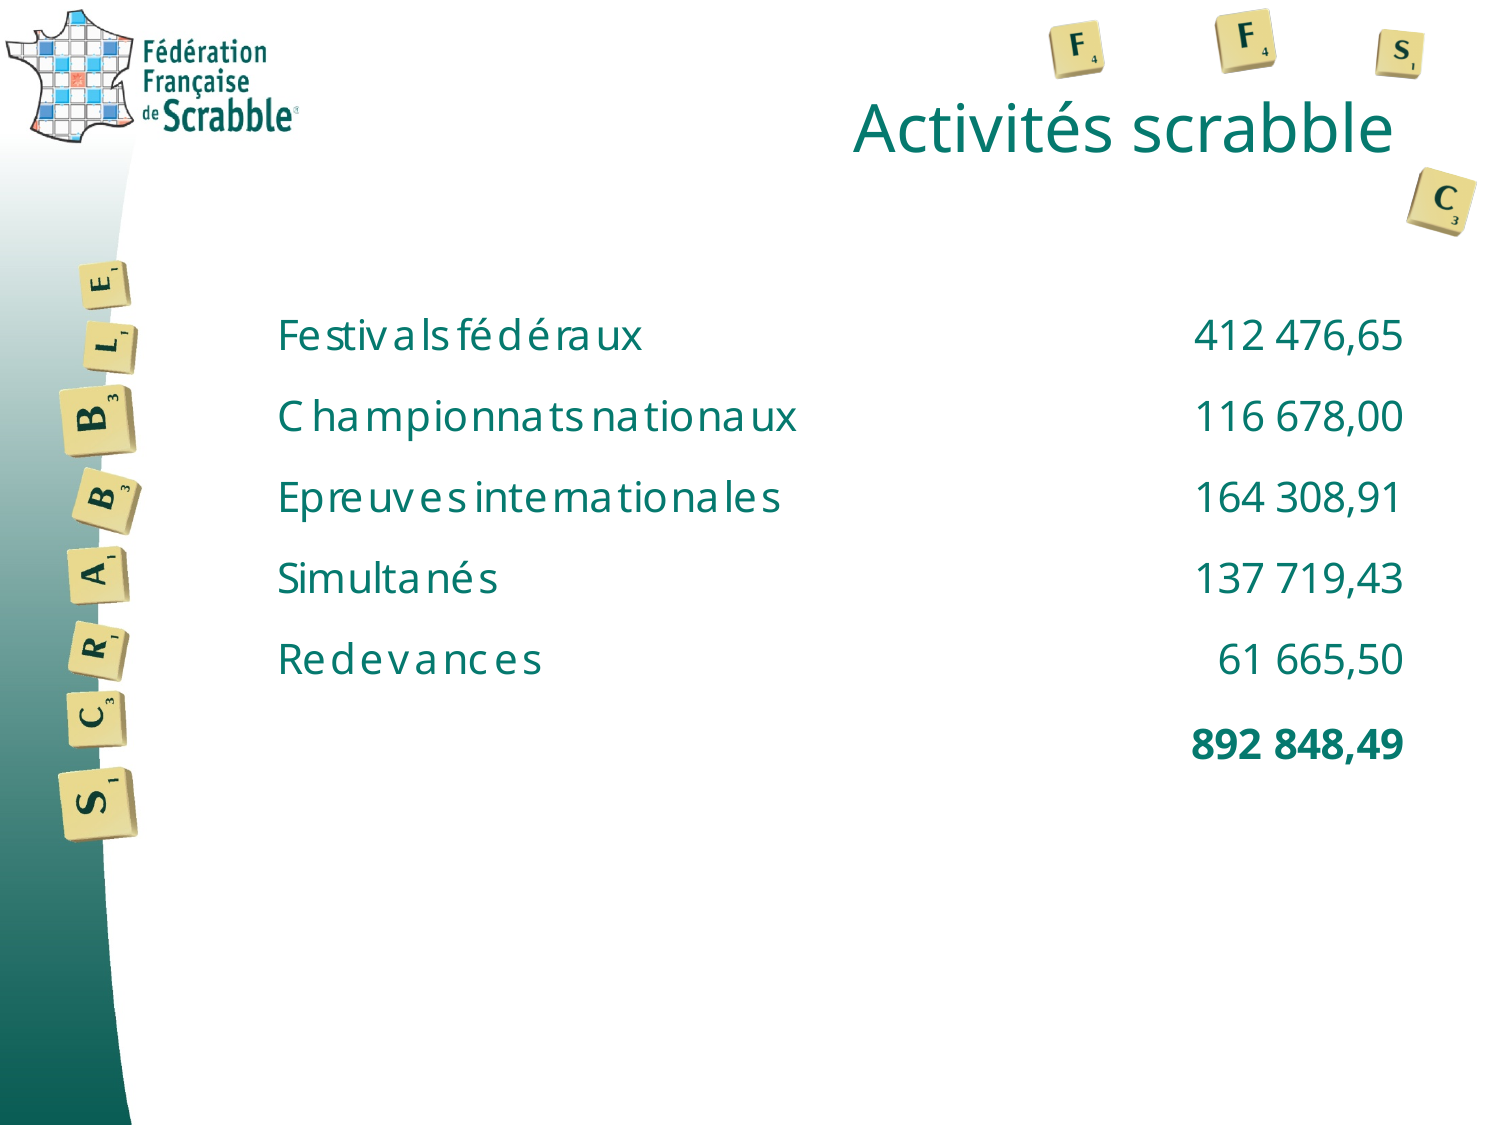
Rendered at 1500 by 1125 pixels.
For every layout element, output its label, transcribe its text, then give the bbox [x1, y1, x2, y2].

picture [1406, 166, 1477, 238]
picture [1042, 15, 1108, 77]
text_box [269, 290, 1412, 781]
picture [0, 9, 300, 77]
title Activités scrabble [0, 77, 1412, 173]
picture [0, 173, 300, 1125]
picture [1375, 29, 1425, 80]
picture [1207, 3, 1280, 76]
